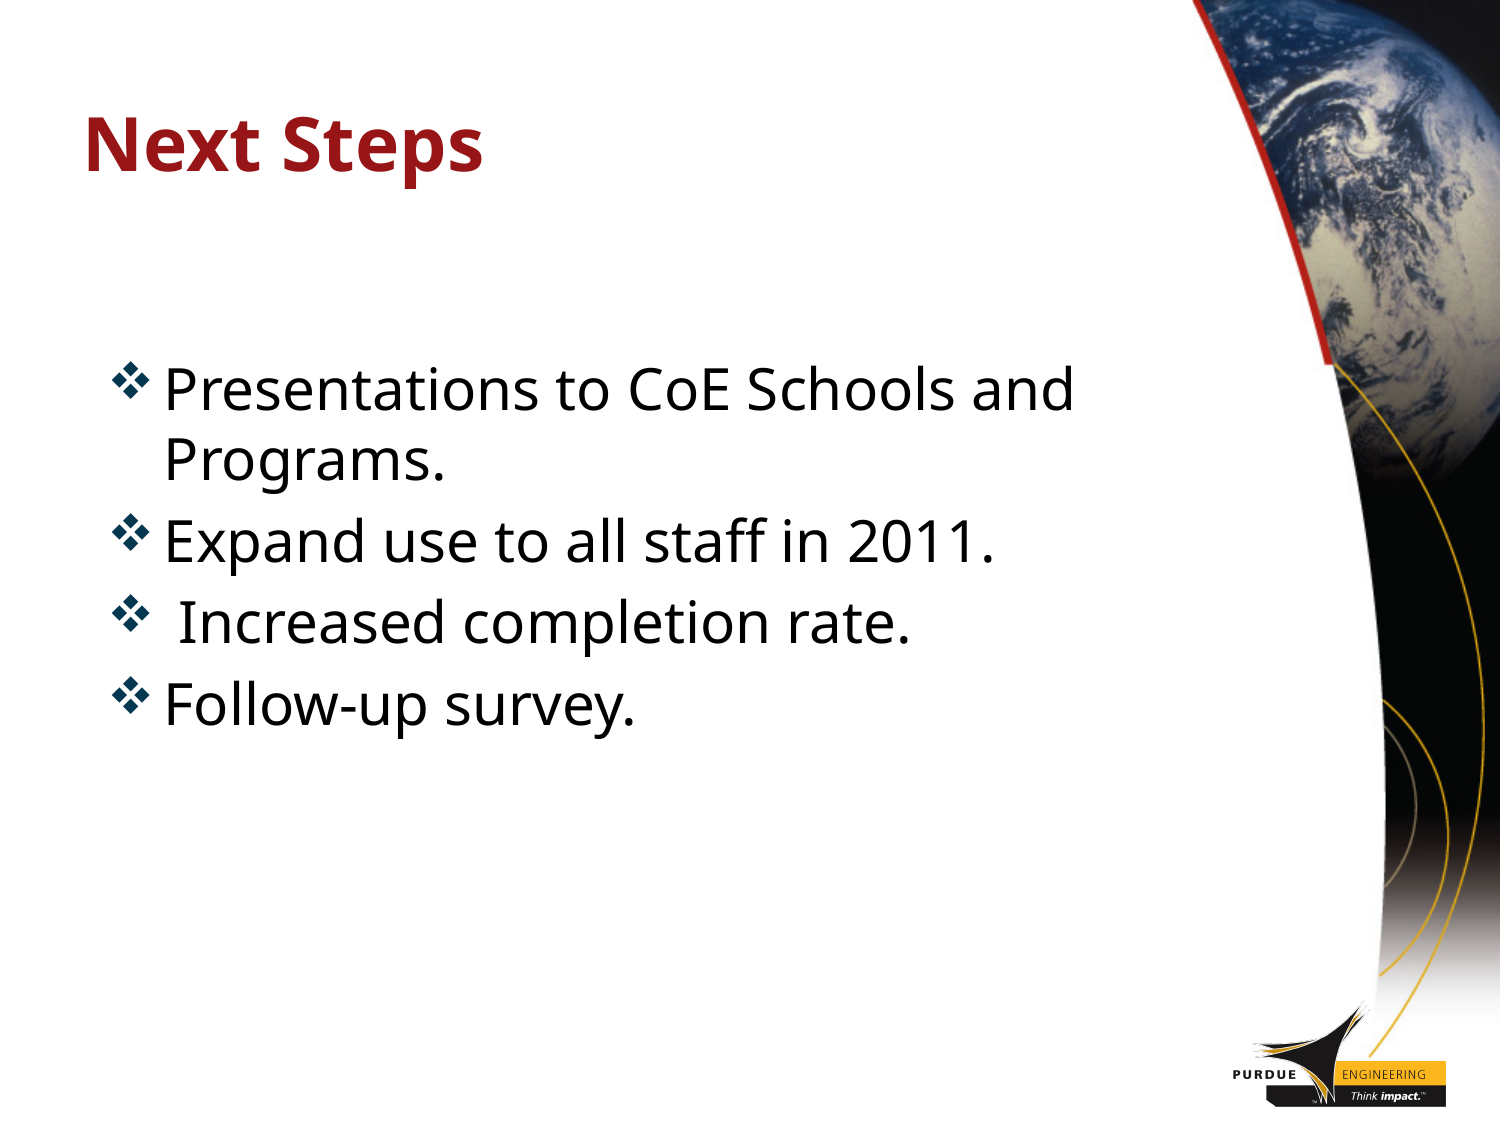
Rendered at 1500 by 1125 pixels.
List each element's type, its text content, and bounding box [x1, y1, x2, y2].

list Presentations to CoE Schools and Programs. Expand use to all staff in 2011. Increased completion rate. Follow-up survey. [92, 262, 1367, 1006]
title Next Steps [67, 75, 1233, 207]
picture [1192, 0, 1500, 1125]
